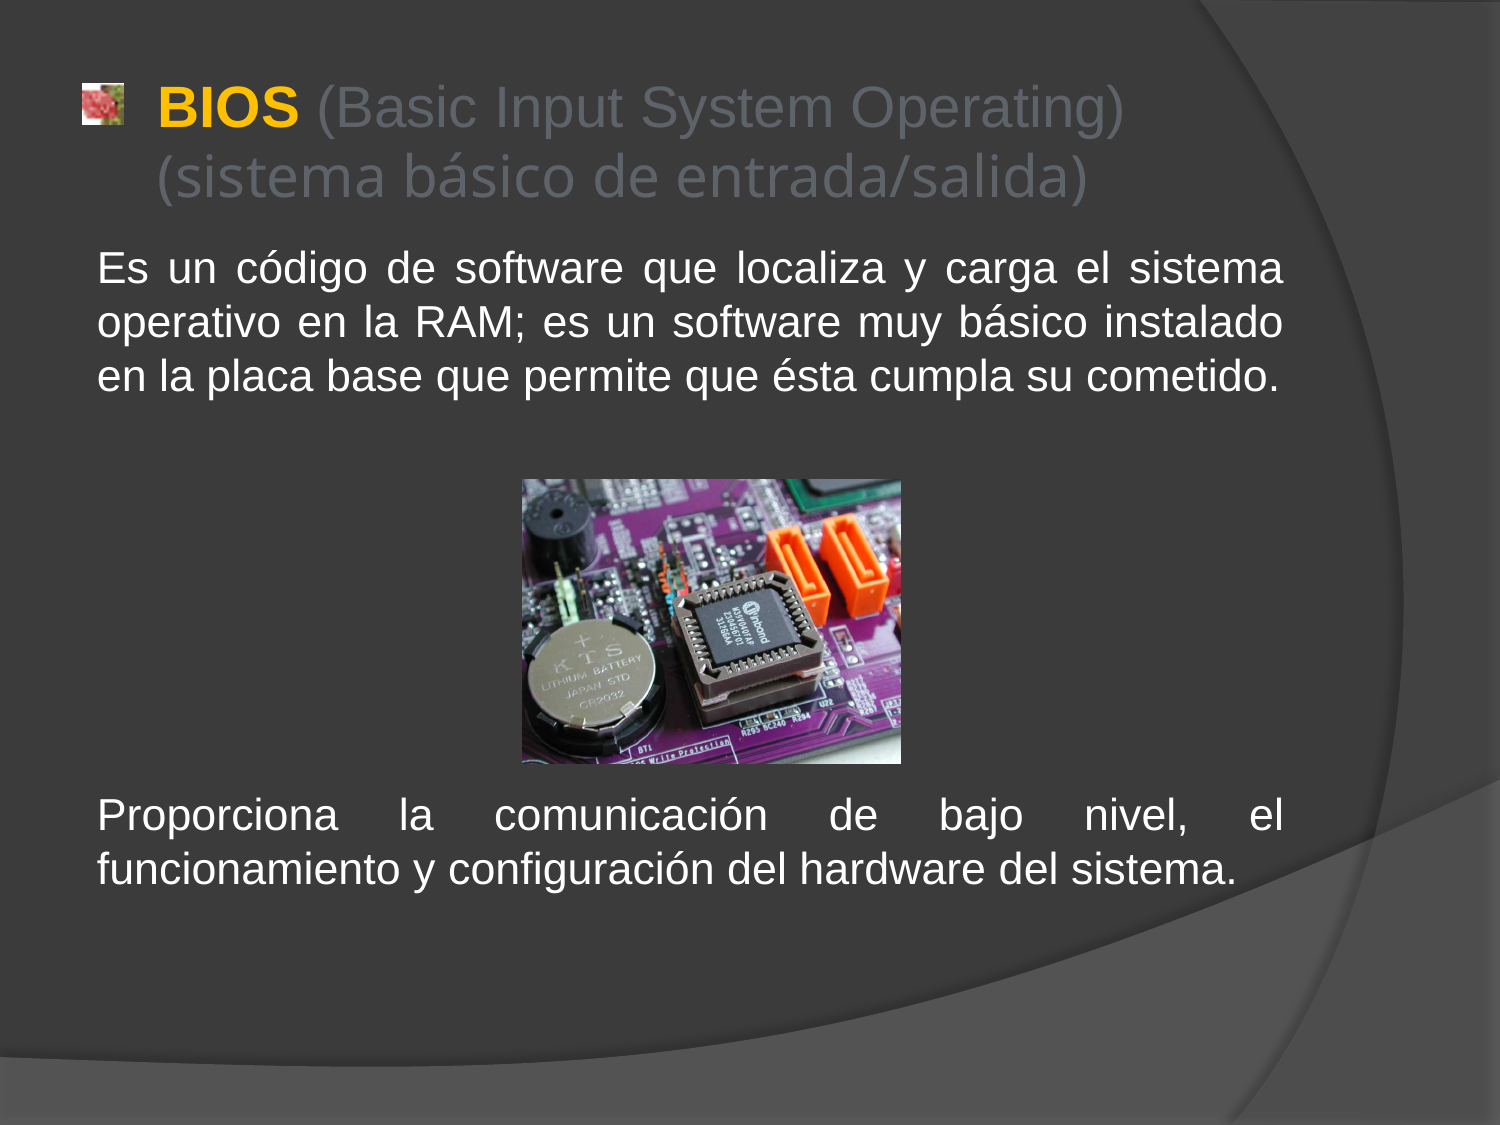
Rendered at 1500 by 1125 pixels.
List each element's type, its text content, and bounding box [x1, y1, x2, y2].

list Es un código de software que localiza y carga el sistema operativo en la RAM; es un software muy básico instalado en la placa base que permite que ésta cumpla su cometido. Proporciona la comunicación de bajo nivel, el funcionamiento y configuración del hardware del sistema. [76, 231, 1302, 975]
title BIOS (Basic Input System Operating) (sistema básico de entrada/salida) [75, 45, 1300, 233]
picture [522, 479, 902, 765]
picture [82, 83, 124, 125]
